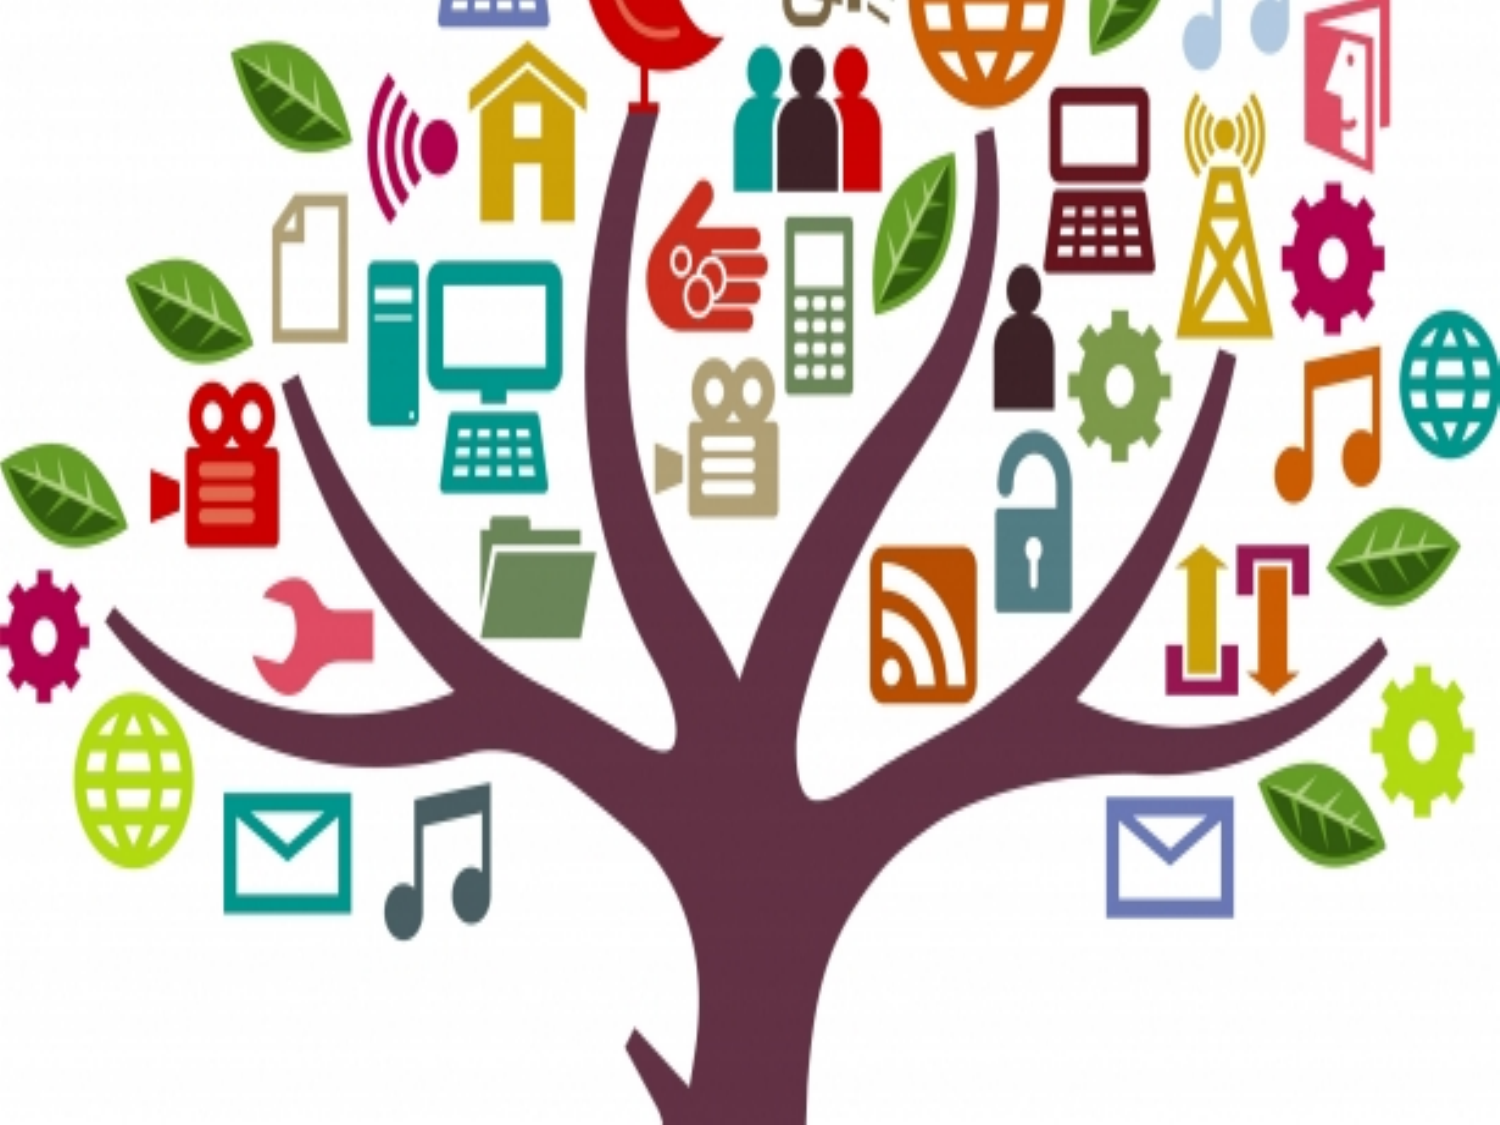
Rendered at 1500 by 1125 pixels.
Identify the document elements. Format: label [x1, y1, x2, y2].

list [0, 0, 1500, 1125]
